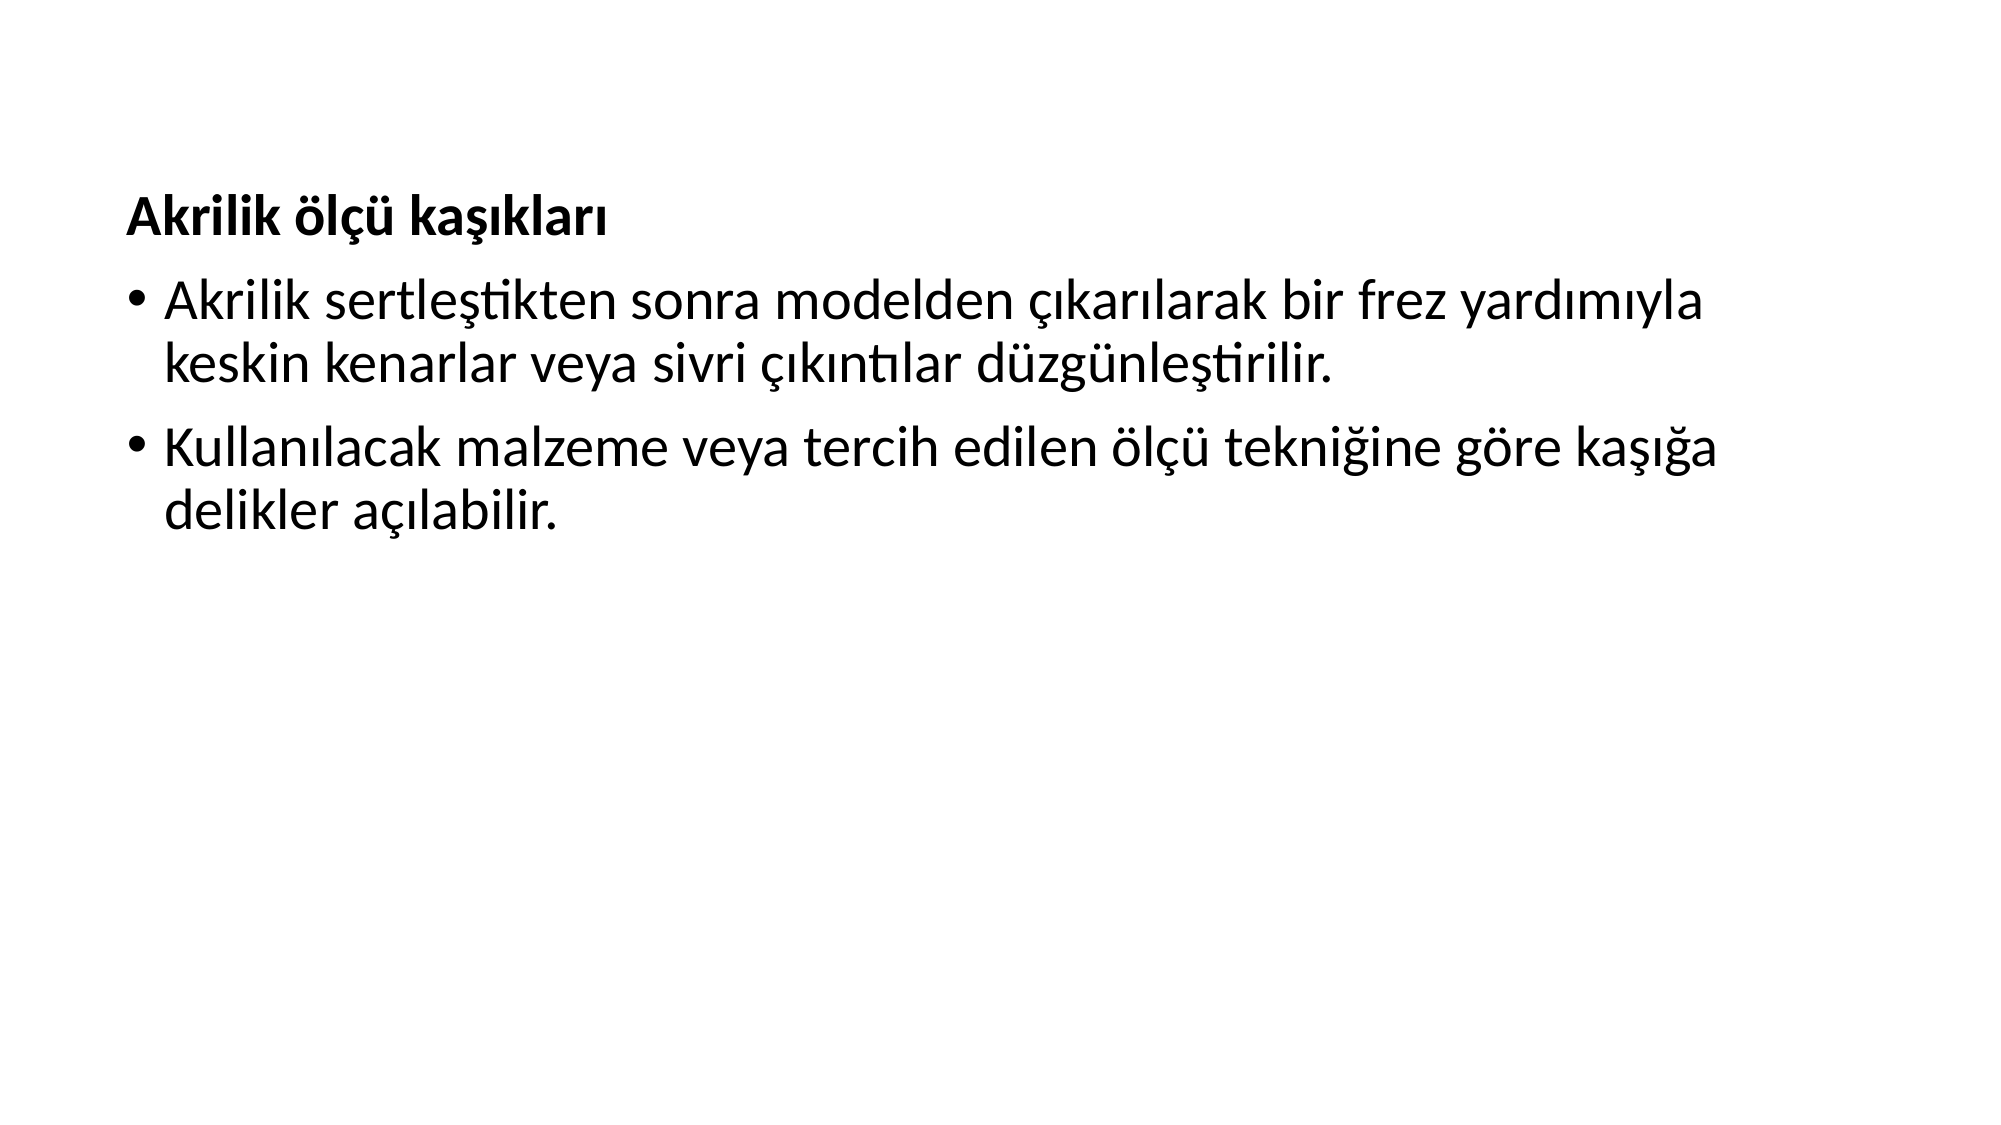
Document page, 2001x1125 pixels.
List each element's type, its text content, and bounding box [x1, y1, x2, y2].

list Akrilik ölçü kaşıkları Akrilik sertleştikten sonra modelden çıkarılarak bir frez yardımıyla keskin kenarlar veya sivri çıkıntılar düzgünleştirilir. Kullanılacak malzeme veya tercih edilen ölçü tekniğine göre kaşığa delikler açılabilir. [111, 177, 1878, 691]
